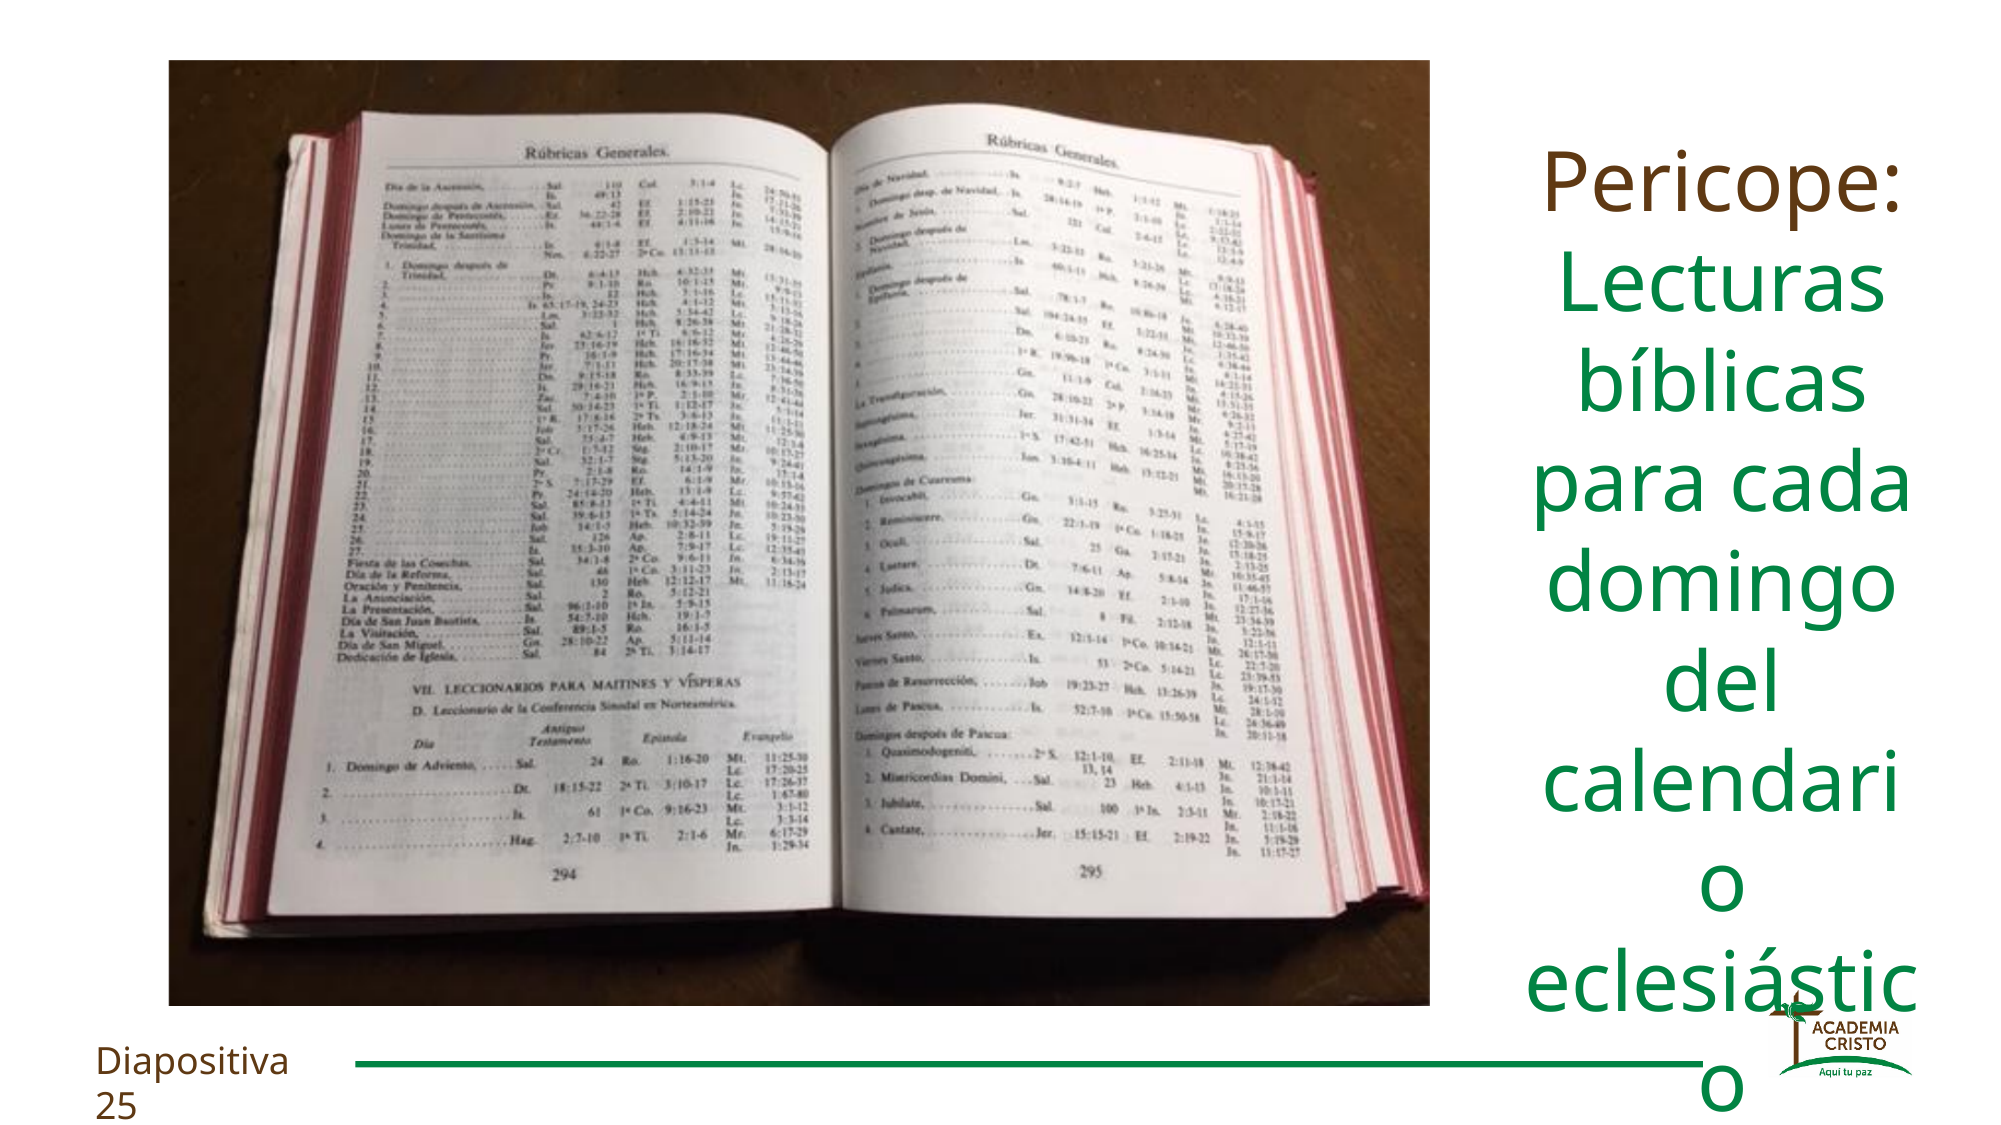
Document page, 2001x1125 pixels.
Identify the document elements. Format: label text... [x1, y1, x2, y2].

text_box Pericope: Lecturas bíblicas para cada domingo del calendario eclesiástico [1504, 120, 1940, 1125]
picture [1760, 984, 1922, 1091]
picture [168, 59, 1430, 1006]
text_box Diapositiva 25 [80, 1029, 337, 1125]
